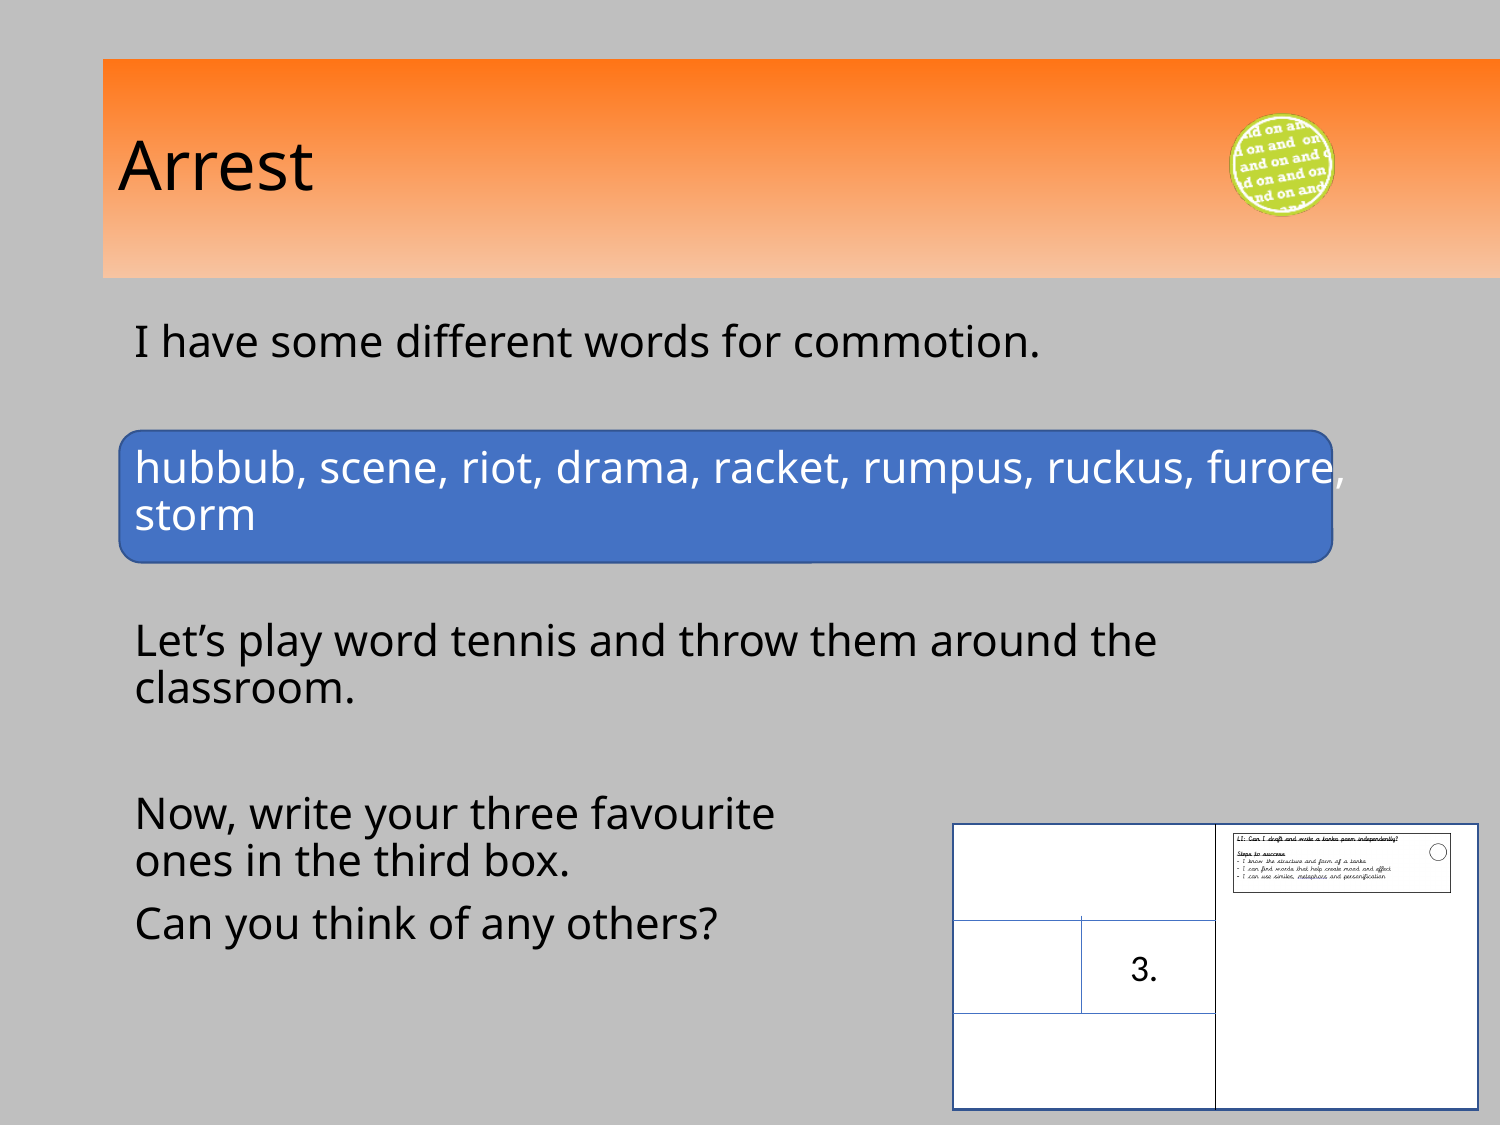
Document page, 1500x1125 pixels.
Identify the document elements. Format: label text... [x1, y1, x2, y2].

picture [1232, 832, 1452, 894]
list I have some different words for commotion. hubbub, scene, riot, drama, racket, rumpus, ruckus, furore, storm Let’s play word tennis and throw them around the classroom. Now, write your three favourite ones in the third box. Can you think of any others? [119, 312, 1397, 1066]
picture [1215, 104, 1354, 227]
text_box [952, 823, 1479, 1111]
title Arrest [103, 59, 1397, 278]
